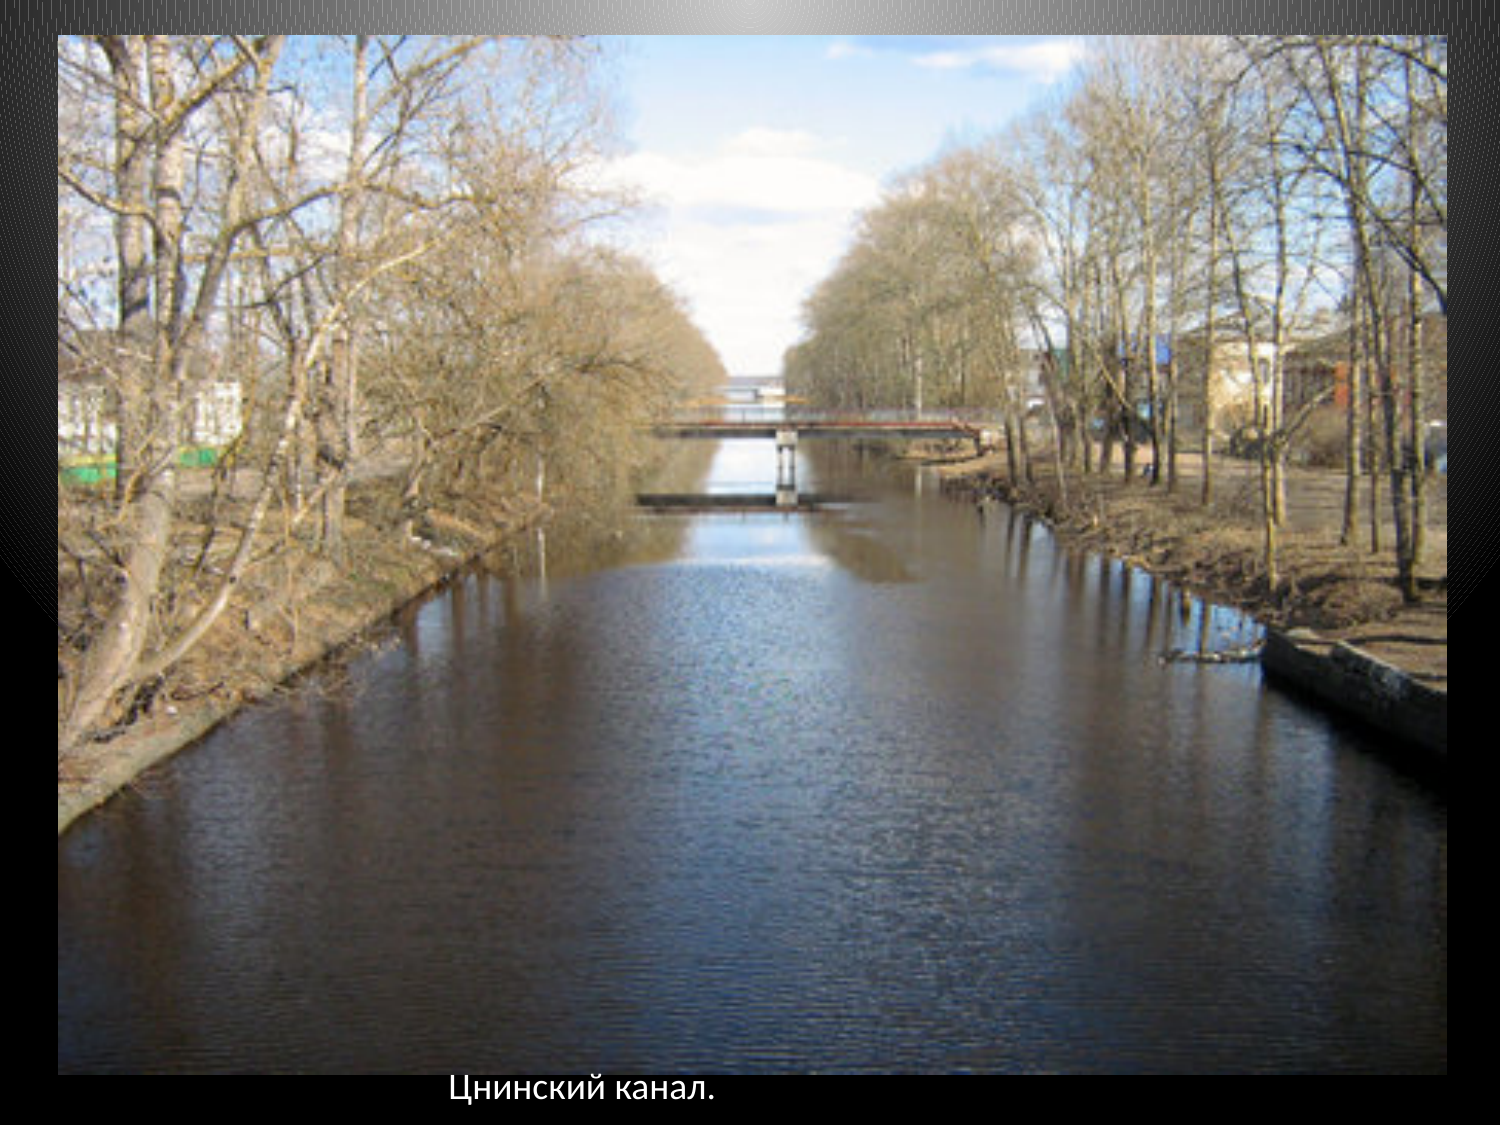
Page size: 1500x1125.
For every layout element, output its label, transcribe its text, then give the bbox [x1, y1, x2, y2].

picture [58, 34, 1447, 1075]
text_box Цнинский канал. [433, 1081, 735, 1115]
